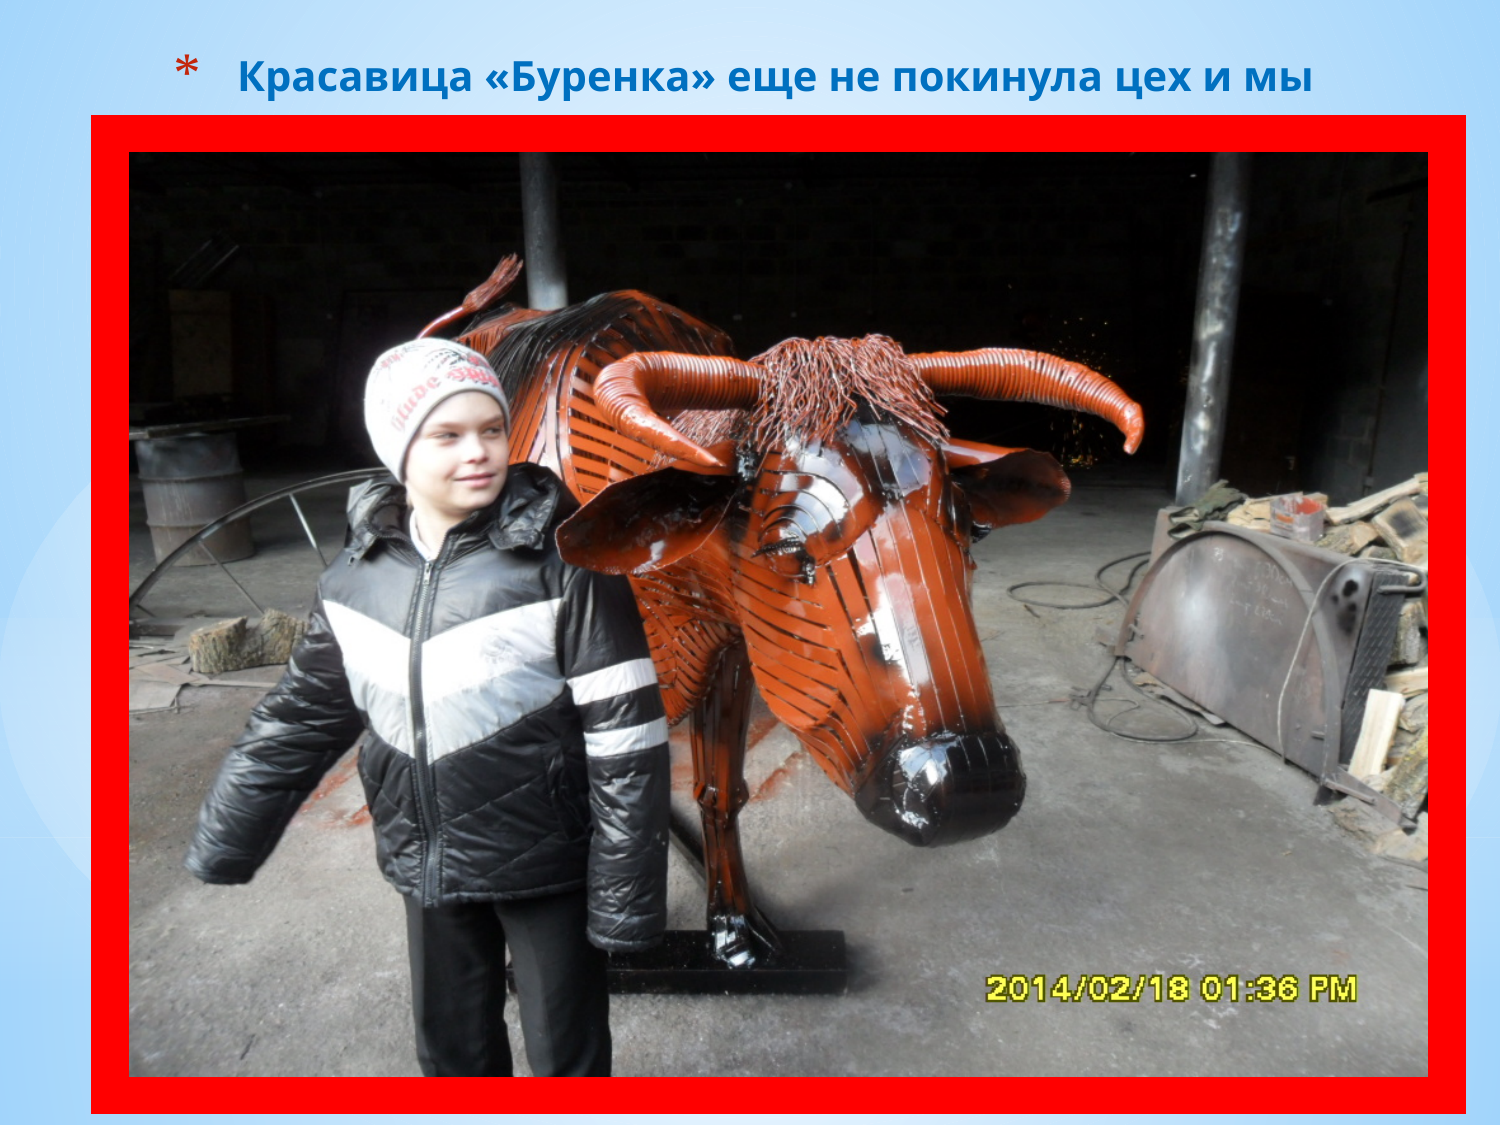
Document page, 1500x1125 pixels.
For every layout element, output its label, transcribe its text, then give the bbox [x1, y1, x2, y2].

title Красавица «Буренка» еще не покинула цех и мы стали свидетелями ее покраски. [112, 42, 1376, 115]
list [128, 152, 1429, 1077]
